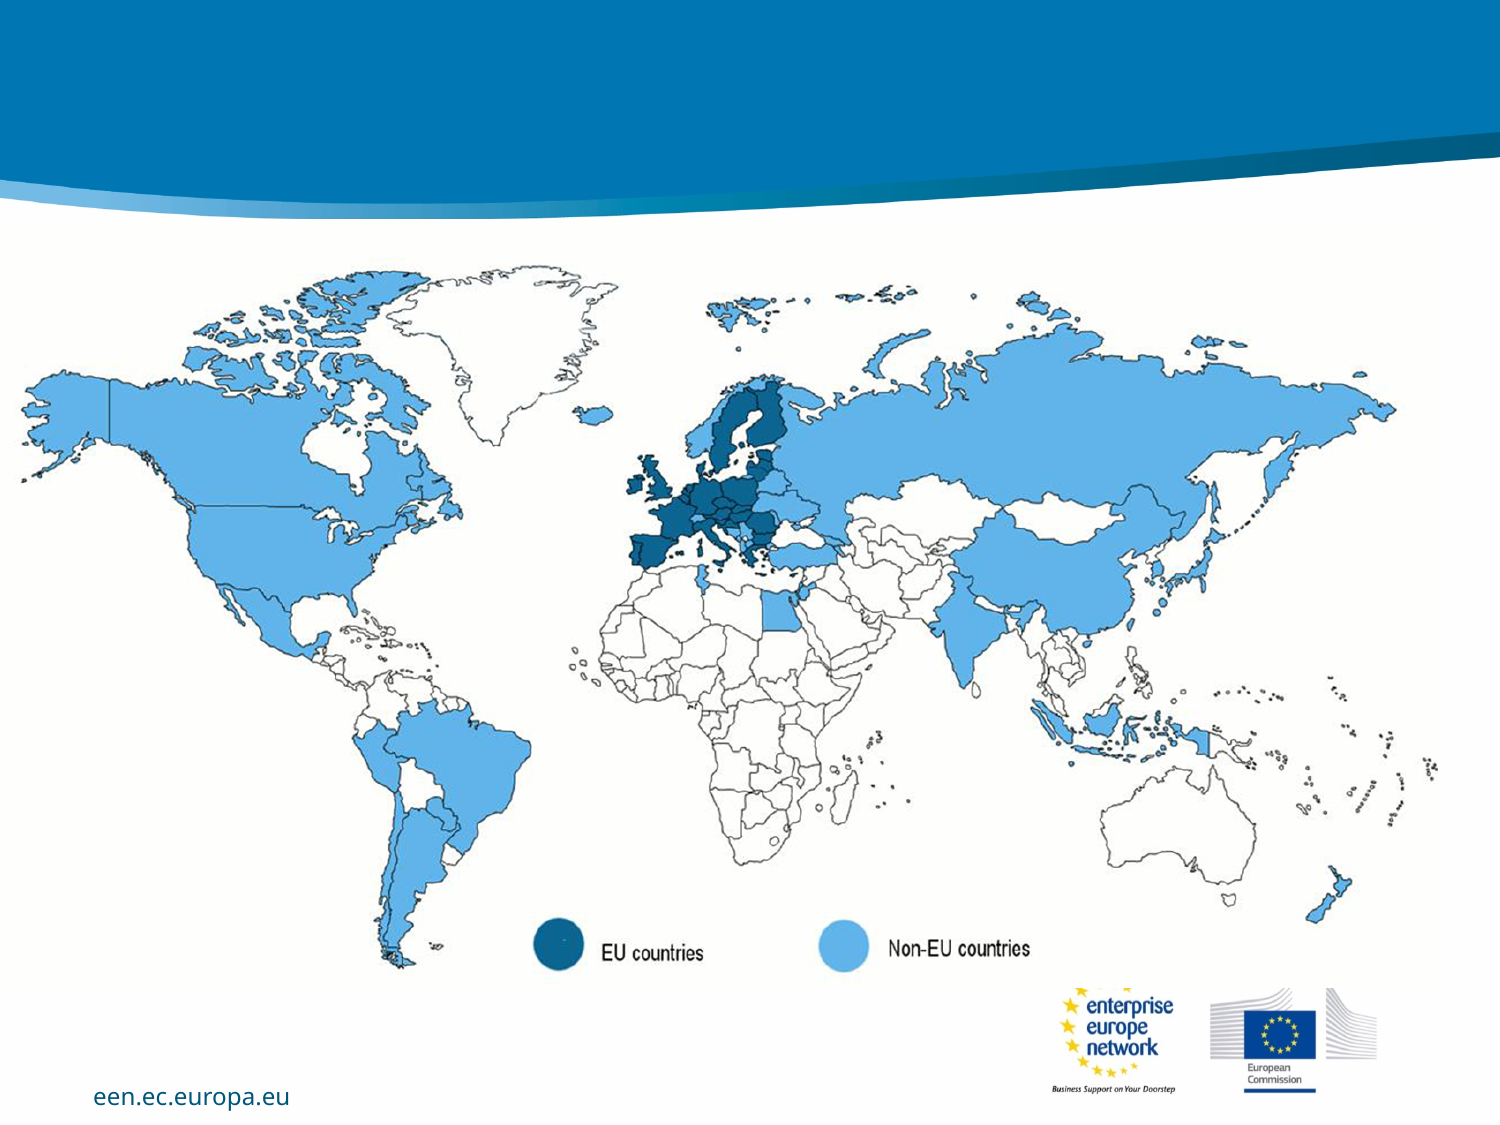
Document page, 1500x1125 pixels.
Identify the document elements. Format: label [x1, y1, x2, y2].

picture [0, 157, 1500, 1125]
